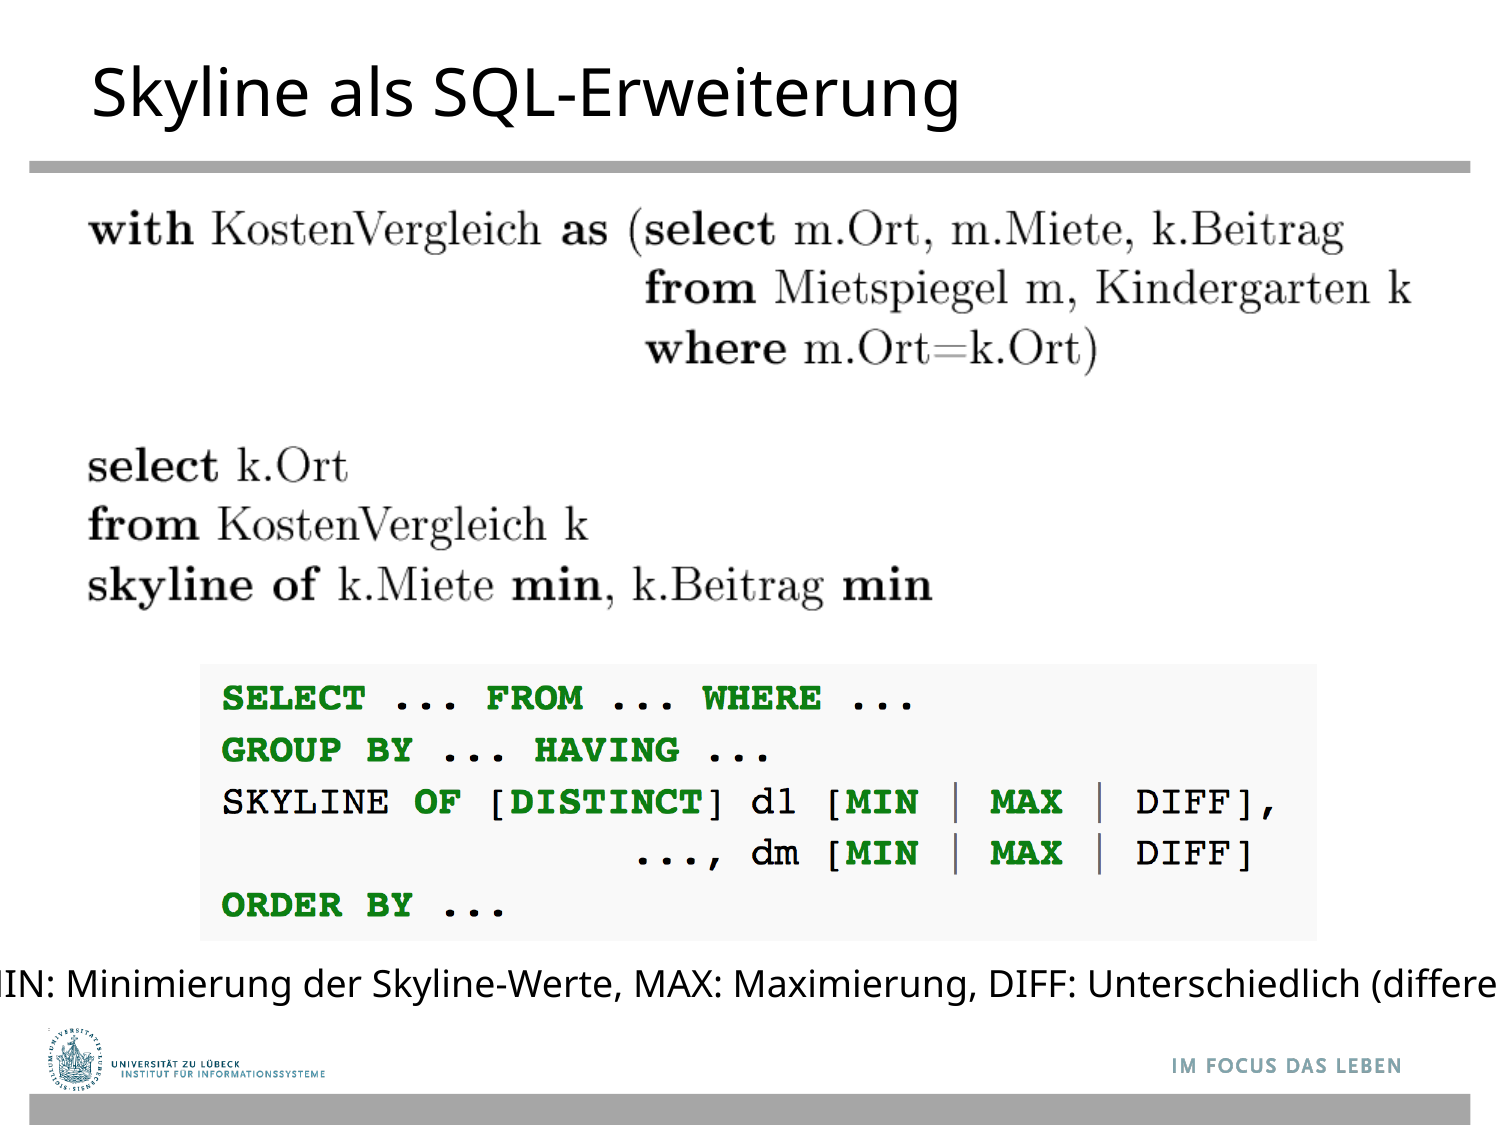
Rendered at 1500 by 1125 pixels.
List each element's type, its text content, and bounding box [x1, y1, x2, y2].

picture [52, 184, 1500, 637]
text_box MIN: Minimierung der Skyline-Werte, MAX: Maximierung, DIFF: Unterschiedlich (different) [0, 952, 1500, 1012]
title Skyline als SQL-Erweiterung [76, 42, 1427, 126]
picture [200, 664, 1318, 941]
picture [1173, 1058, 1400, 1073]
